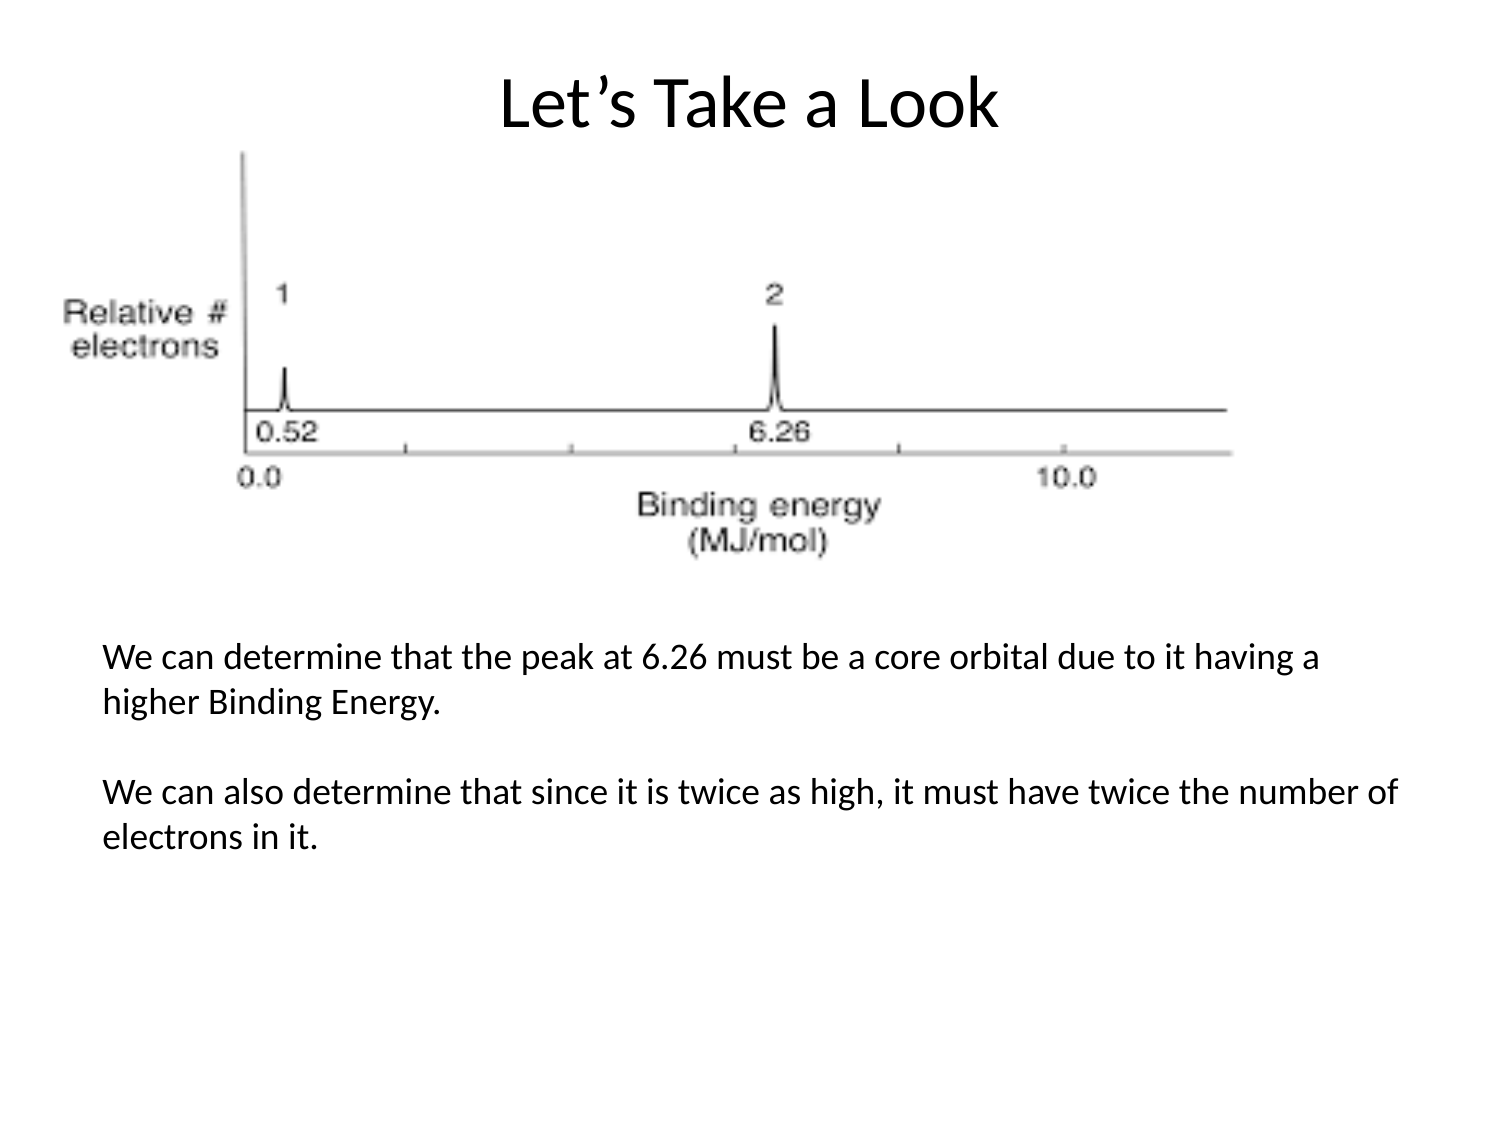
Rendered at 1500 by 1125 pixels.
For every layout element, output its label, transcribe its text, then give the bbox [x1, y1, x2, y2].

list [62, 149, 1238, 564]
title Let’s Take a Look [75, 45, 1425, 150]
text_box We can determine that the peak at 6.26 must be a core orbital due to it having a higher Binding Energy. We can also determine that since it is twice as high, it must have twice the number of electrons in it. [87, 624, 1438, 865]
